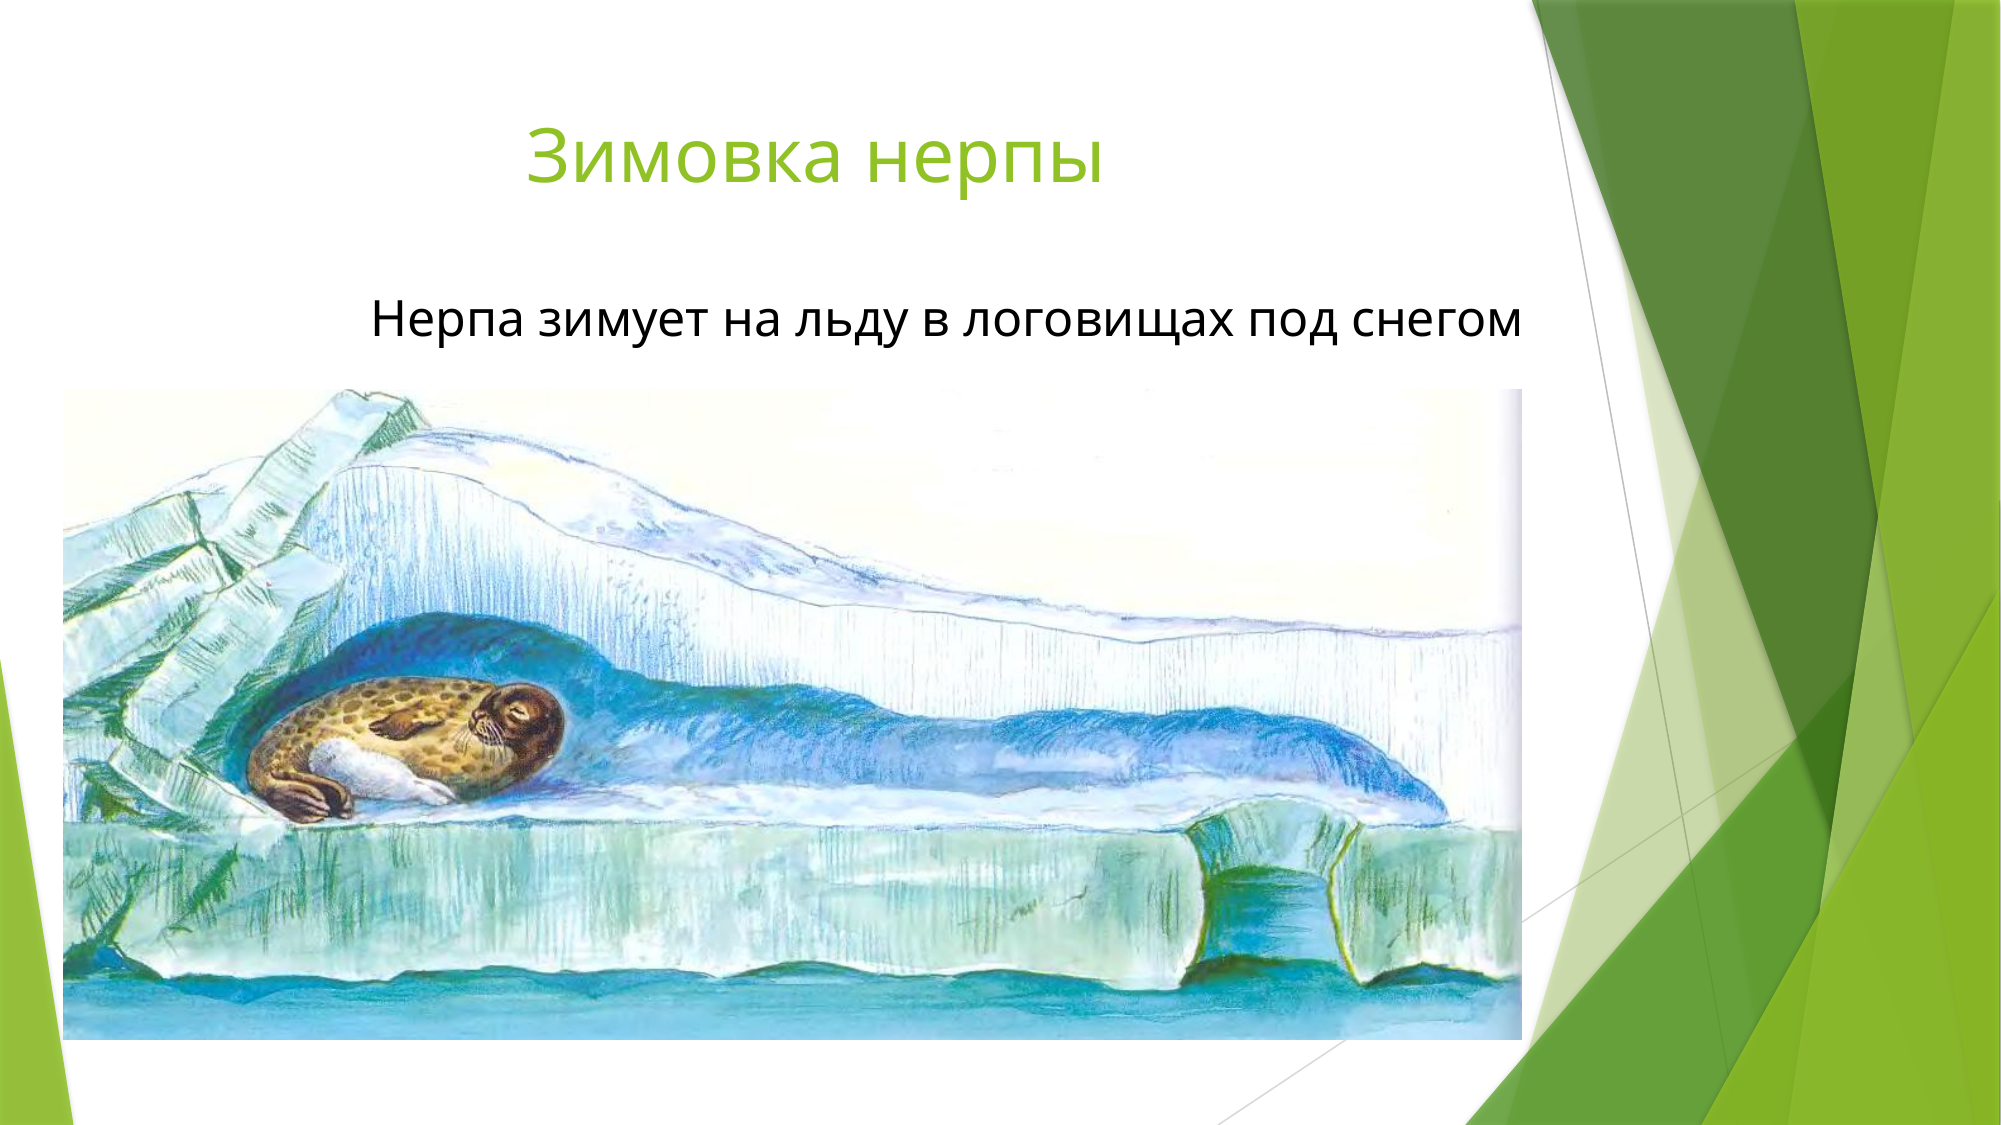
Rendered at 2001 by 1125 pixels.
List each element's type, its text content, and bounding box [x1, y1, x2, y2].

title Зимовка нерпы [111, 99, 1522, 317]
text_box Нерпа зимует на льду в логовищах под снегом [355, 278, 1766, 354]
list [62, 389, 1522, 1040]
